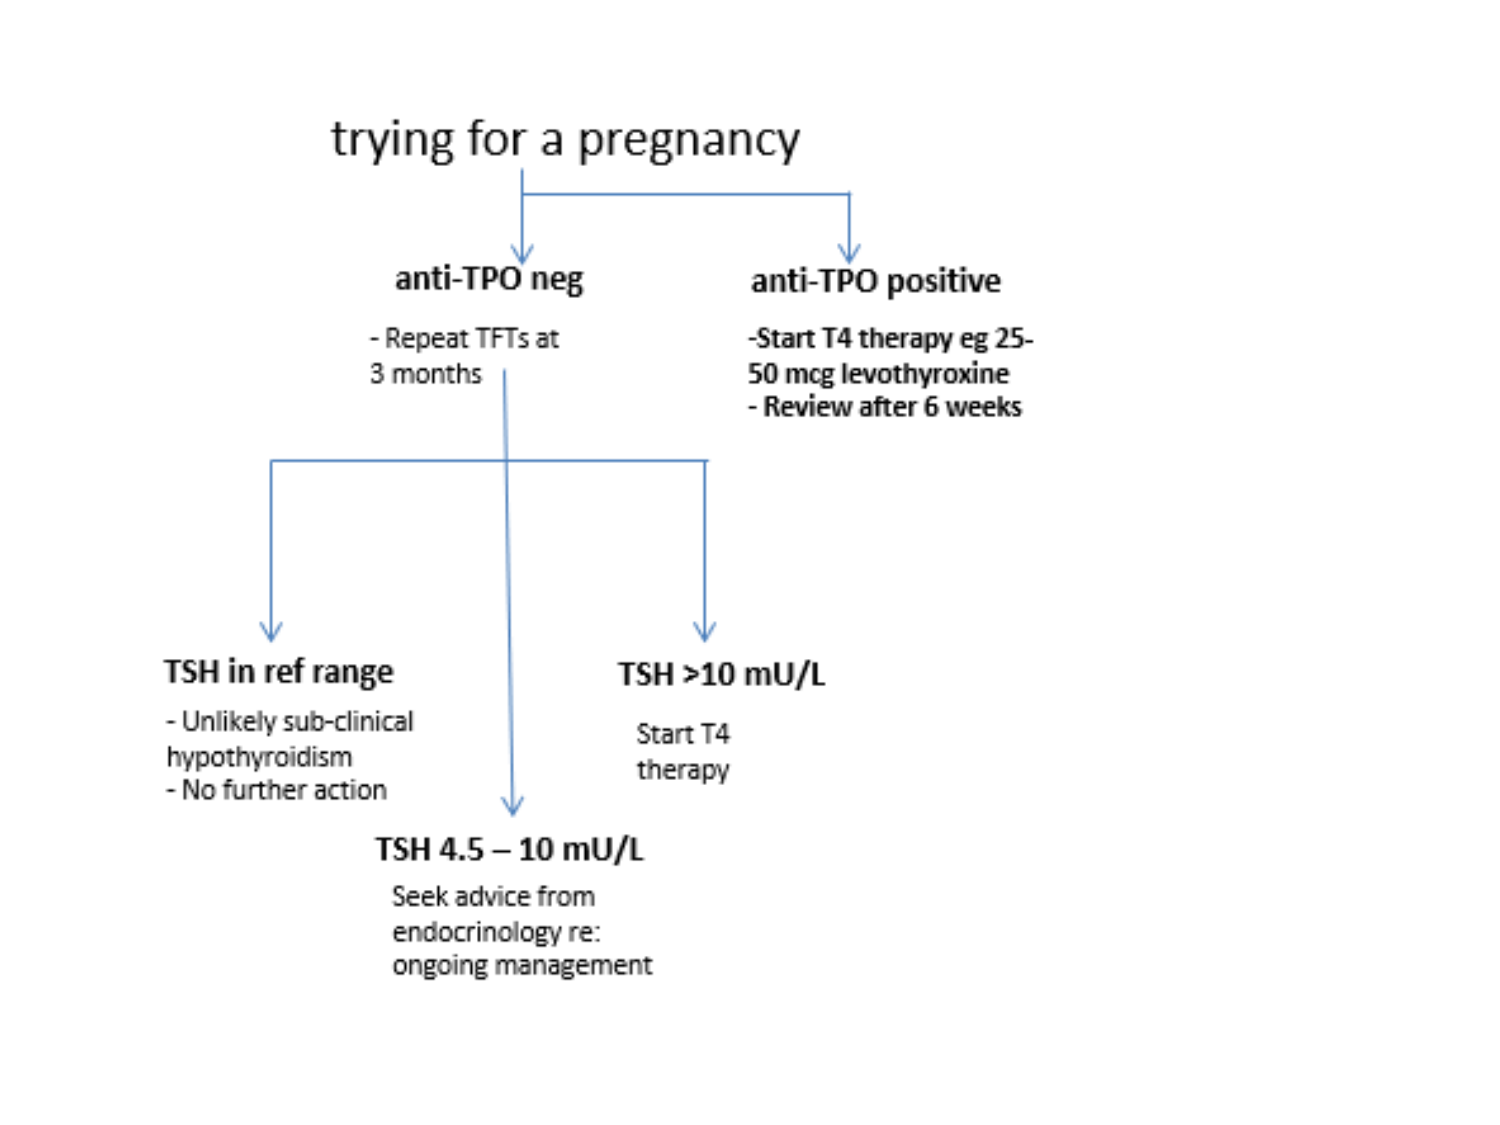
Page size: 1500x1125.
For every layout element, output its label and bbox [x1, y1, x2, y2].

picture [88, 34, 1470, 1059]
